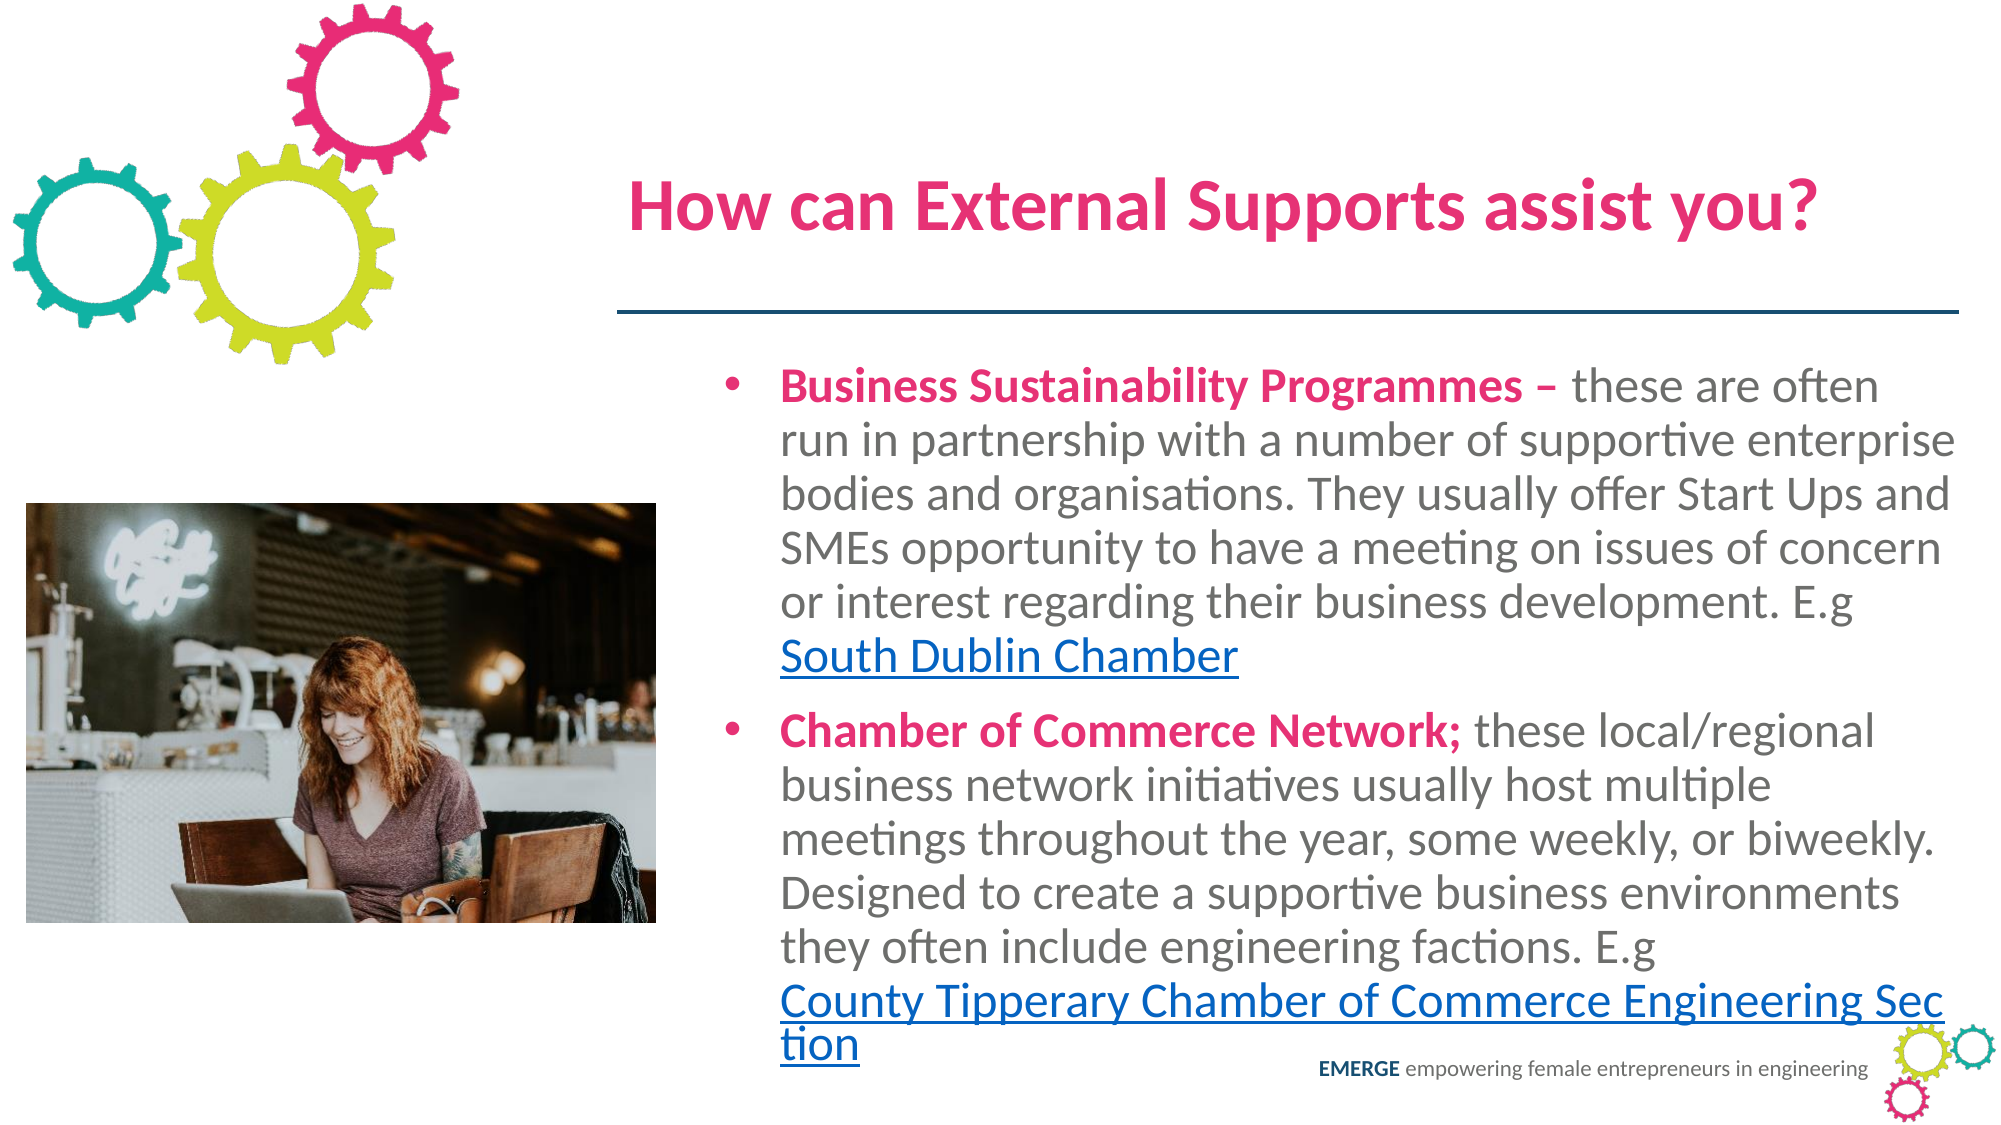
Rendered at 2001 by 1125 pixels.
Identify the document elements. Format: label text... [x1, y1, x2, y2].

picture [26, 503, 656, 923]
picture [0, 0, 533, 470]
text_box How can External Supports assist you? [613, 158, 1882, 404]
list Business Sustainability Programmes – these are often run in partnership with a number of supportive enterprise bodies and organisations. They usually offer Start Ups and SMEs opportunity to have a meeting on issues of concern or interest regarding their business development. E.g South Dublin Chamber Chamber of Commerce Network; these local/regional business network initiatives usually host multiple meetings throughout the year, some weekly, or biweekly. Designed to create a supportive business environments they often include engineering factions. E.g County Tipperary Chamber of Commerce Engineering Section [708, 352, 1974, 1005]
picture [1865, 1005, 2001, 1125]
